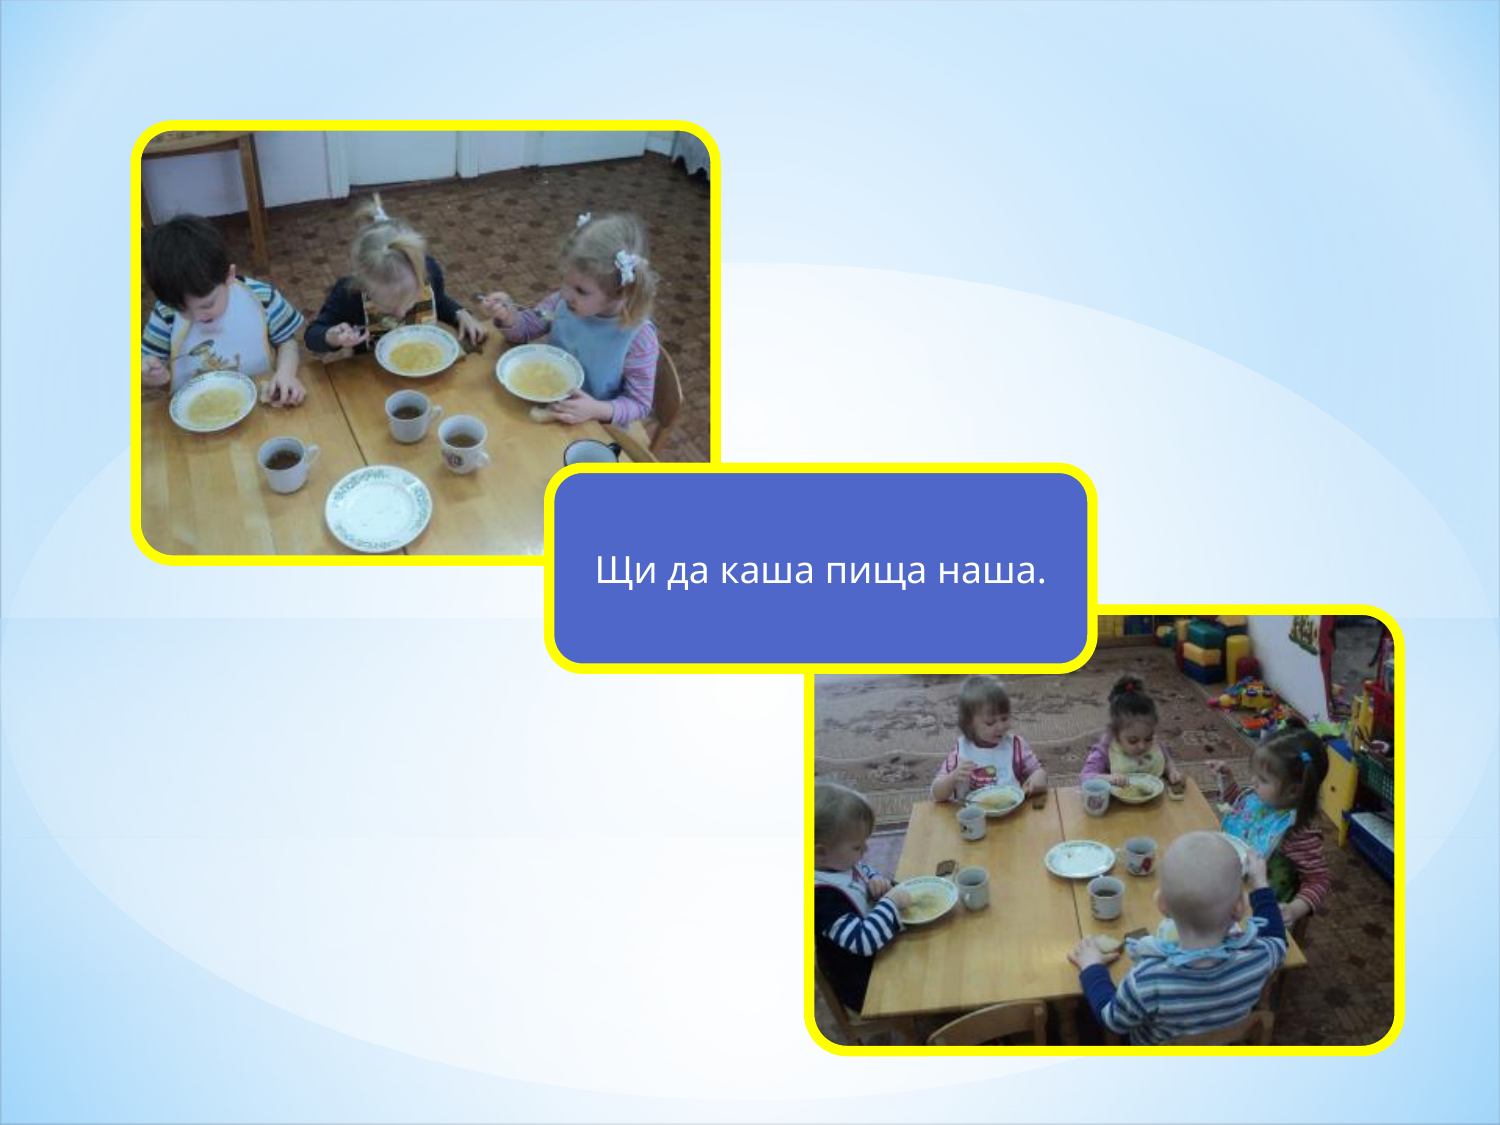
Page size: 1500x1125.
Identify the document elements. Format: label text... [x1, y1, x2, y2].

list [135, 125, 716, 561]
picture [808, 609, 1400, 1052]
text_box Щи да каша пища наша. [547, 466, 1094, 670]
